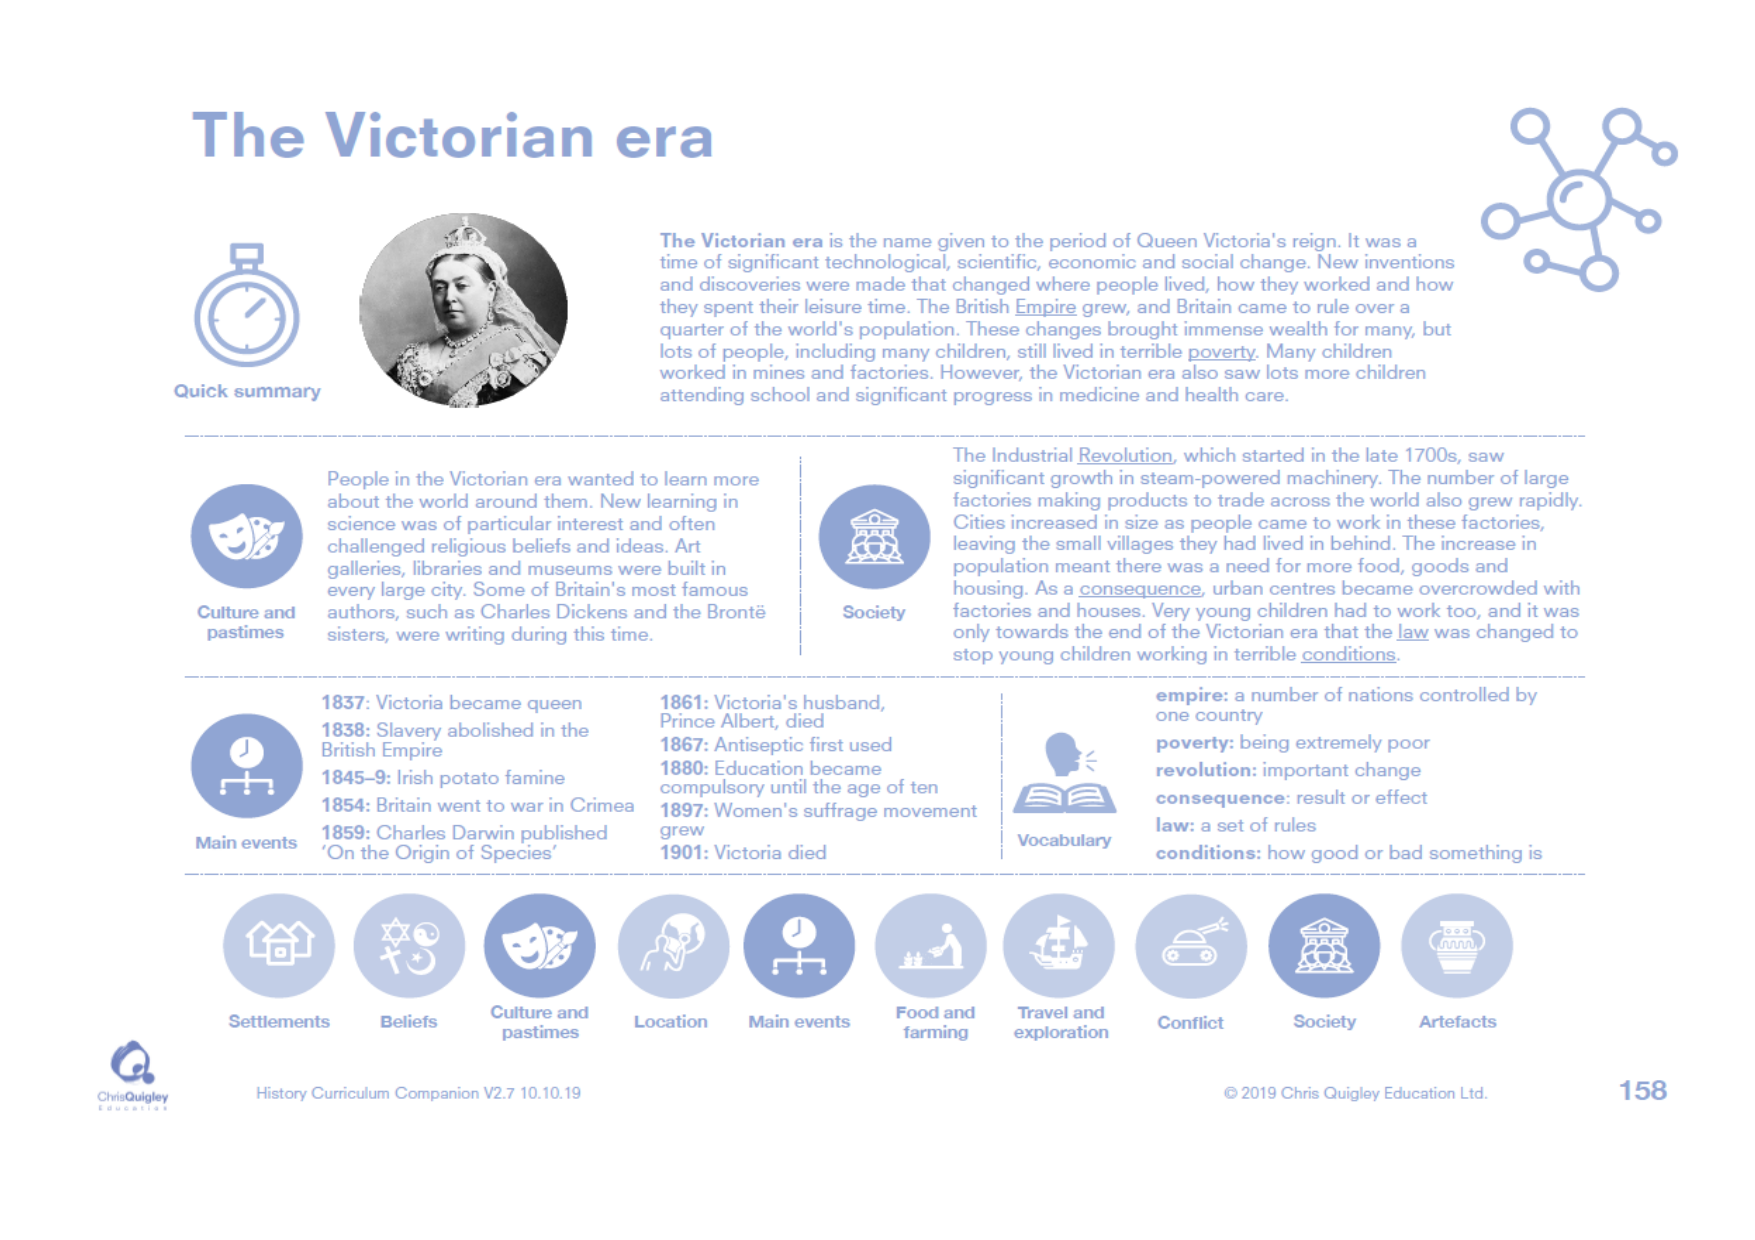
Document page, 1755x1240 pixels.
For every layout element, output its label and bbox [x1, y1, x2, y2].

picture [74, 79, 1697, 1136]
